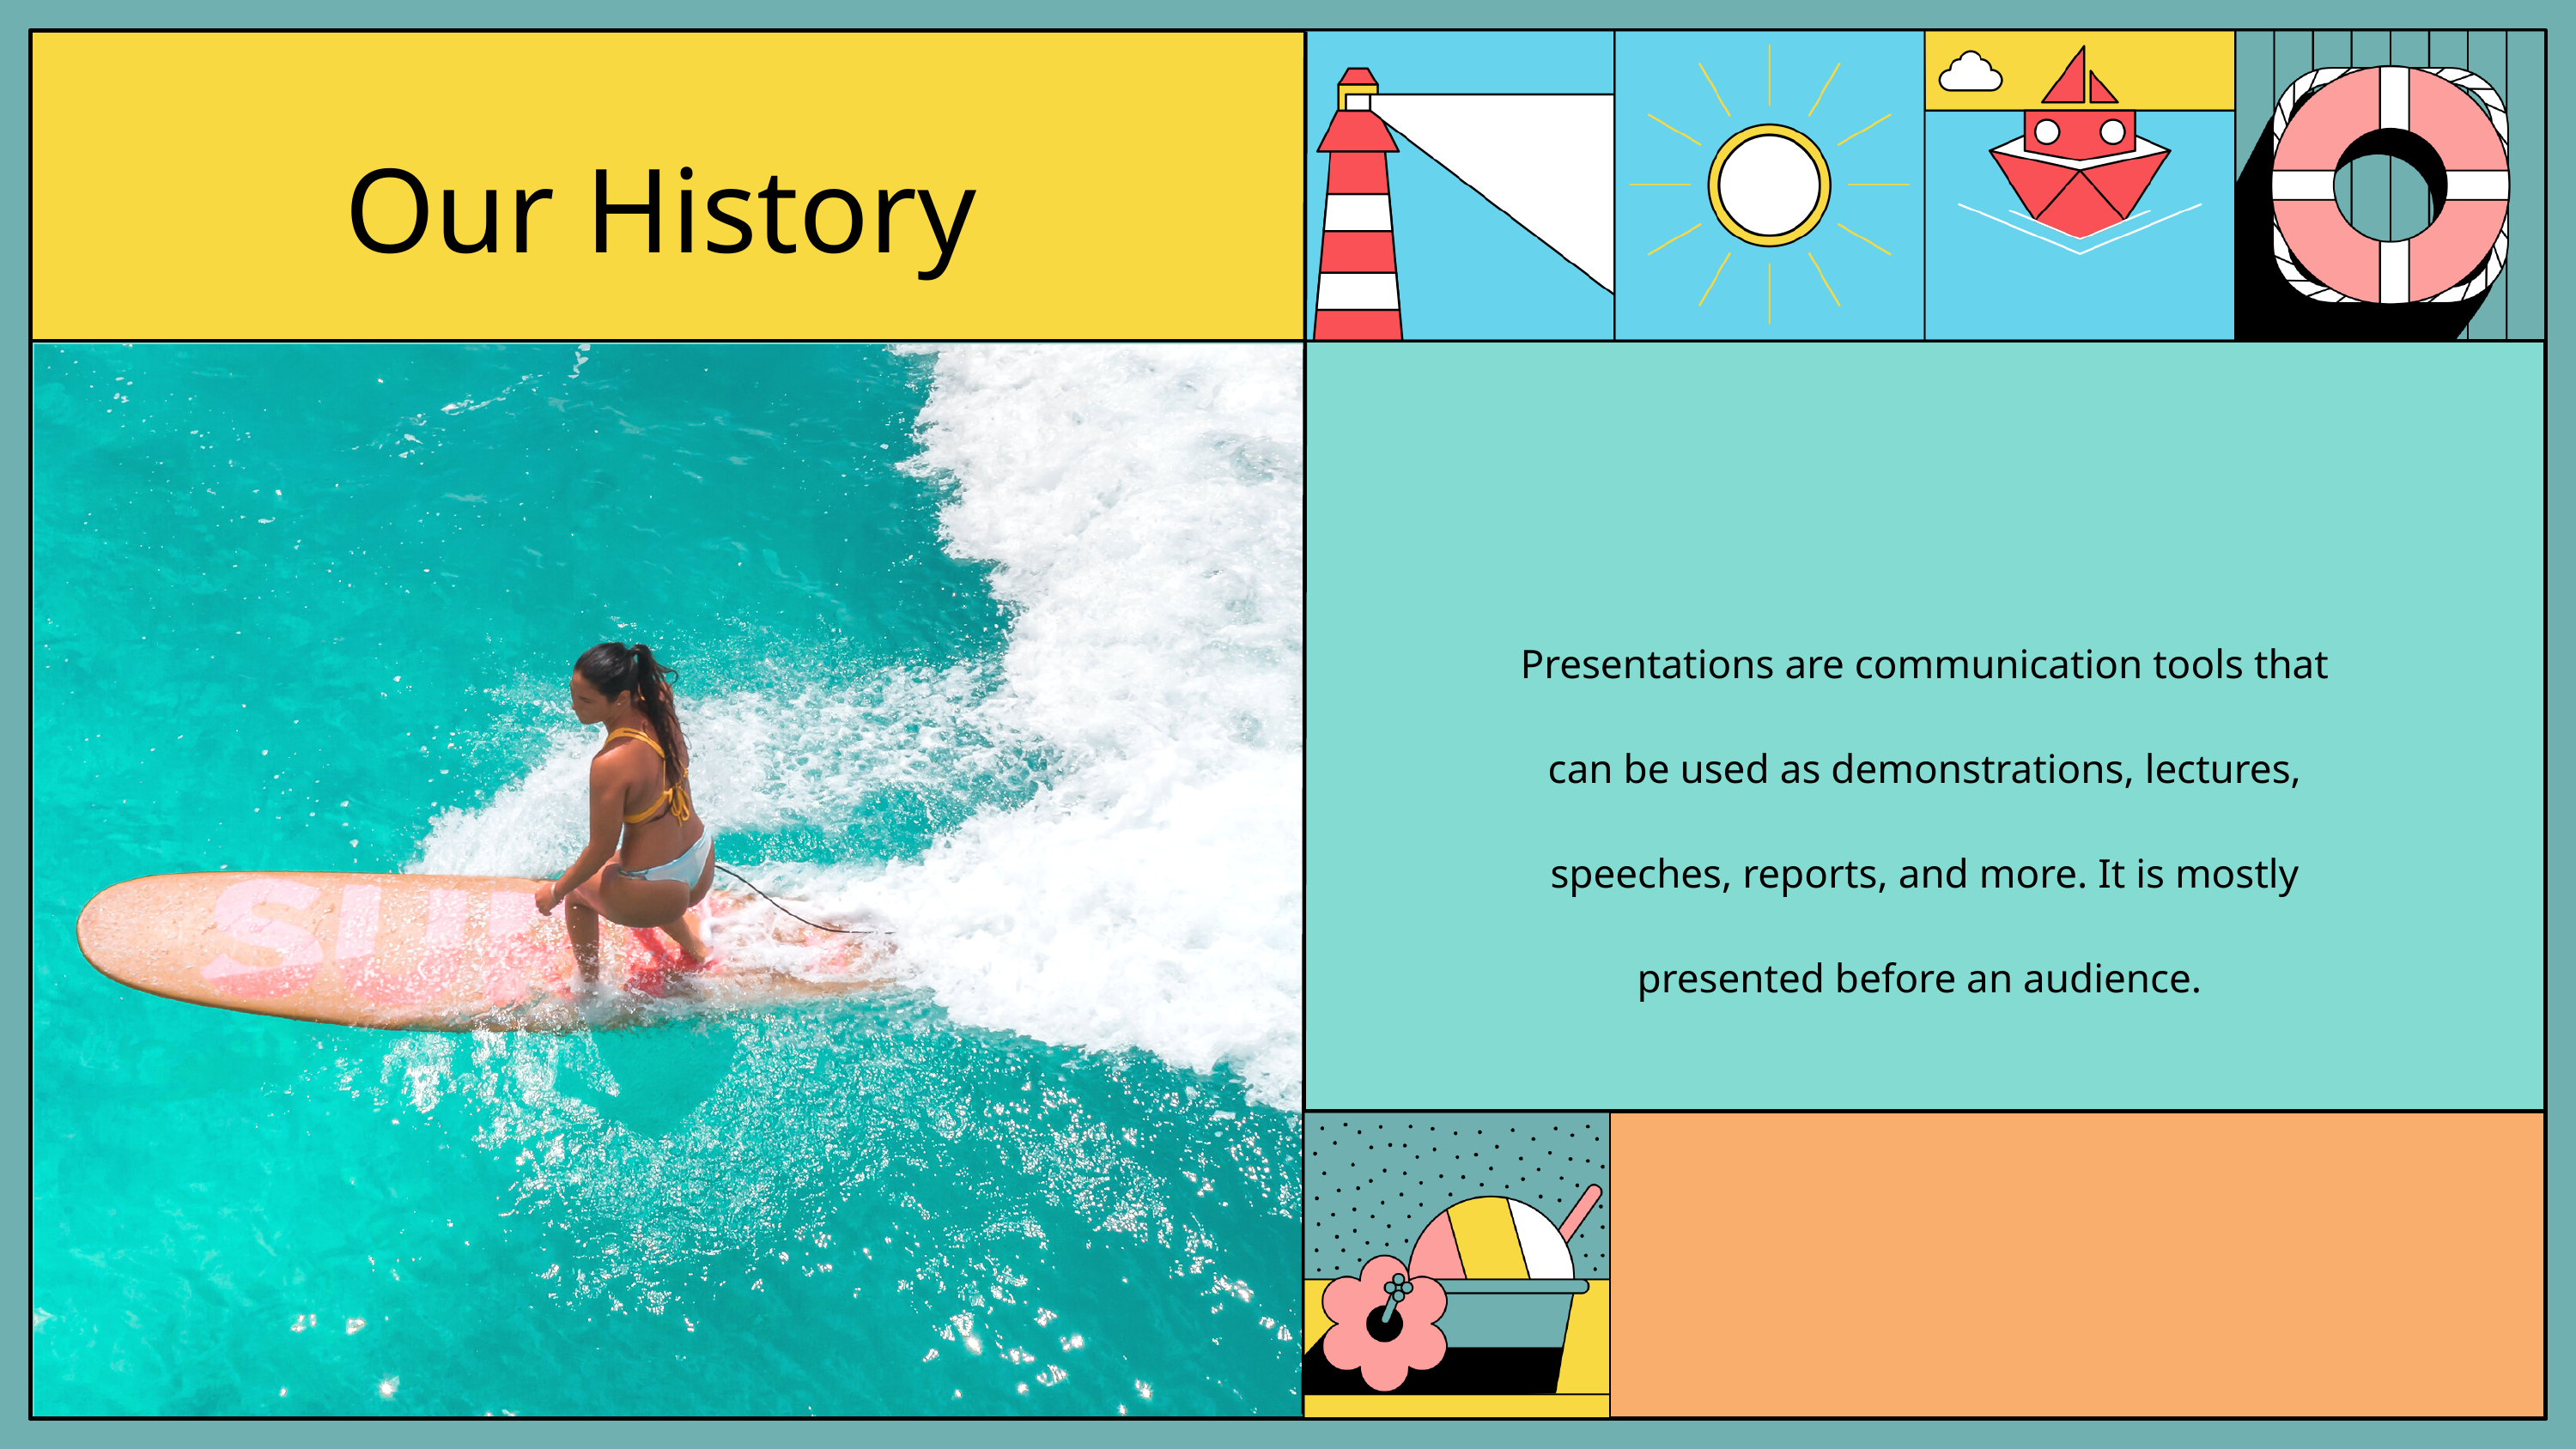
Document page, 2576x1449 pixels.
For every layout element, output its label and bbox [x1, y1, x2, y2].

text_box [1303, 31, 1306, 1096]
text_box [1312, 348, 2546, 1095]
picture [1303, 28, 2547, 341]
text_box [29, 324, 1297, 349]
text_box [1305, 1095, 2546, 1449]
picture [33, 344, 1611, 1419]
text_box [29, 15, 2546, 322]
